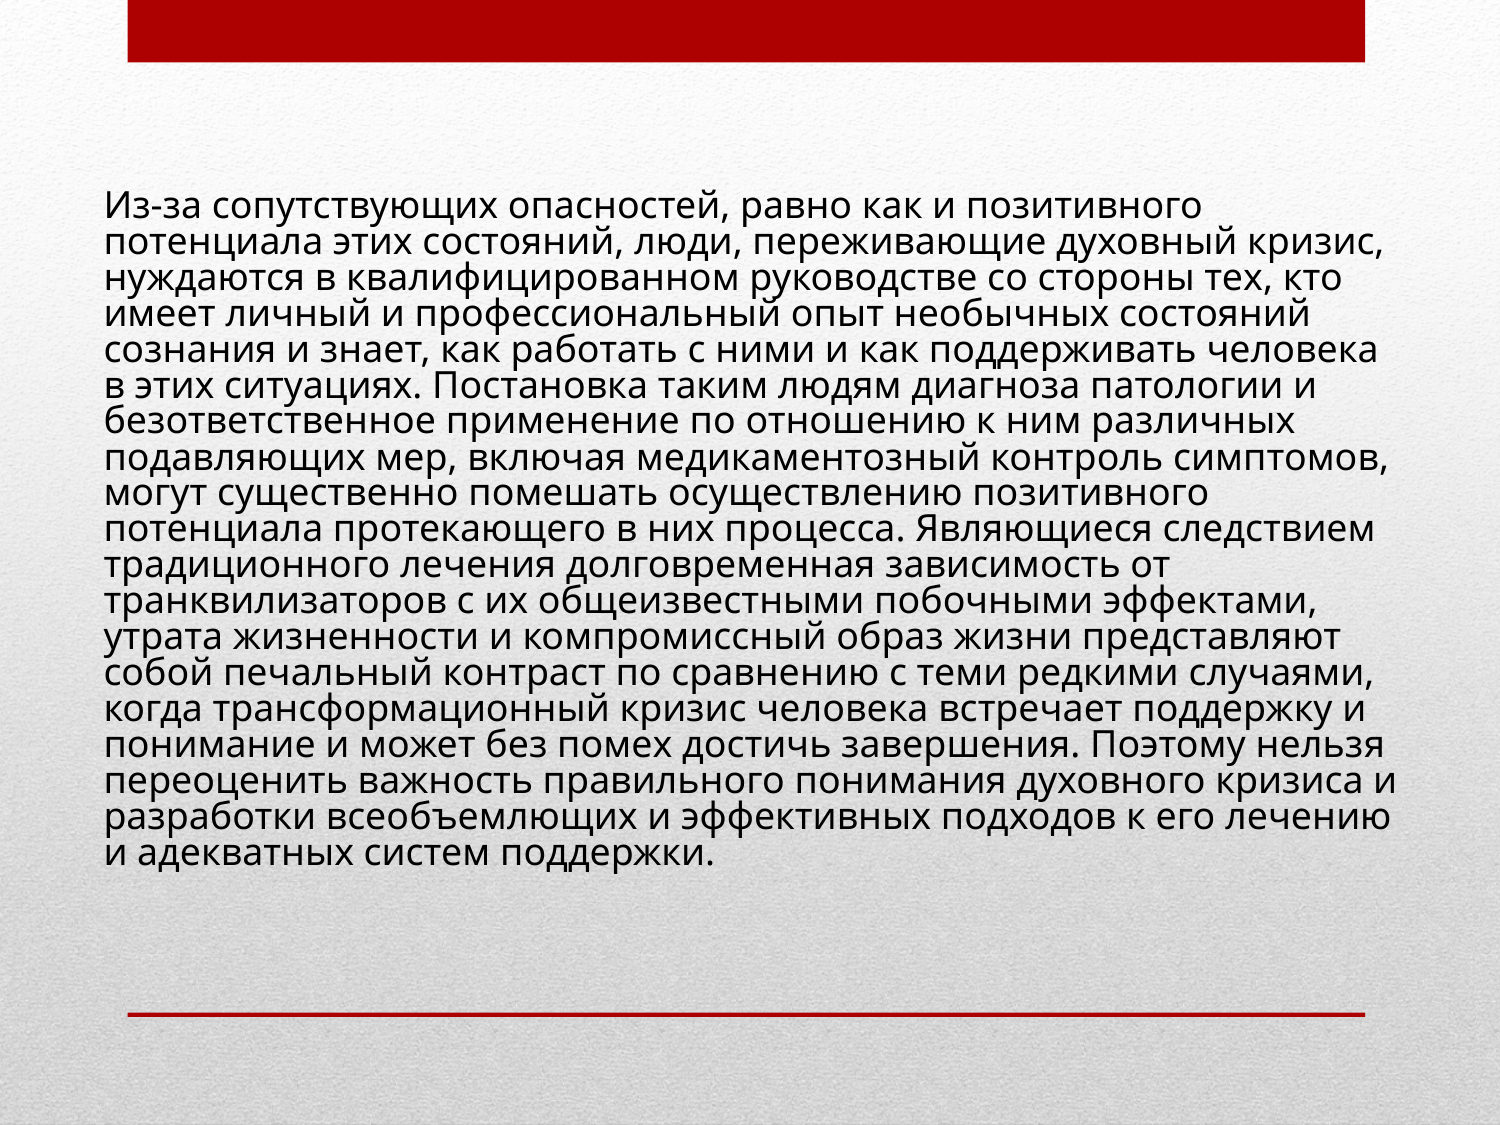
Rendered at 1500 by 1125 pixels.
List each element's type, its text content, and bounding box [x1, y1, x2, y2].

subtitle Из-за сопутствующих опасностей, равно как и позитивного потенциала этих состояний, люди, переживающие духовный кризис, нуждаются в квалифицированном руководстве со стороны тех, кто имеет личный и профессиональный опыт необычных состояний сознания и знает, как работать с ними и как поддерживать человека в этих ситуациях. Постановка таким людям диагноза патологии и безответственное применение по отношению к ним различных подавляющих мер, включая медикаментозный контроль симптомов, могут существенно помешать осуществлению позитивного потенциала протекающего в них процесса. Являющиеся следствием традиционного лечения долговременная зависимость от транквилизаторов с их общеизвестными побочными эффектами, утрата жизненности и компромиссный образ жизни представляют собой печальный контраст по сравнению с теми редкими случаями, когда трансформационный кризис человека встречает поддержку и понимание и может без помех достичь завершения. Поэтому нельзя переоценить важность правильного понимания духовного кризиса и разработки всеобъемлющих и эффективных подходов к его лечению и адекватных систем поддержки. [88, 136, 1424, 926]
